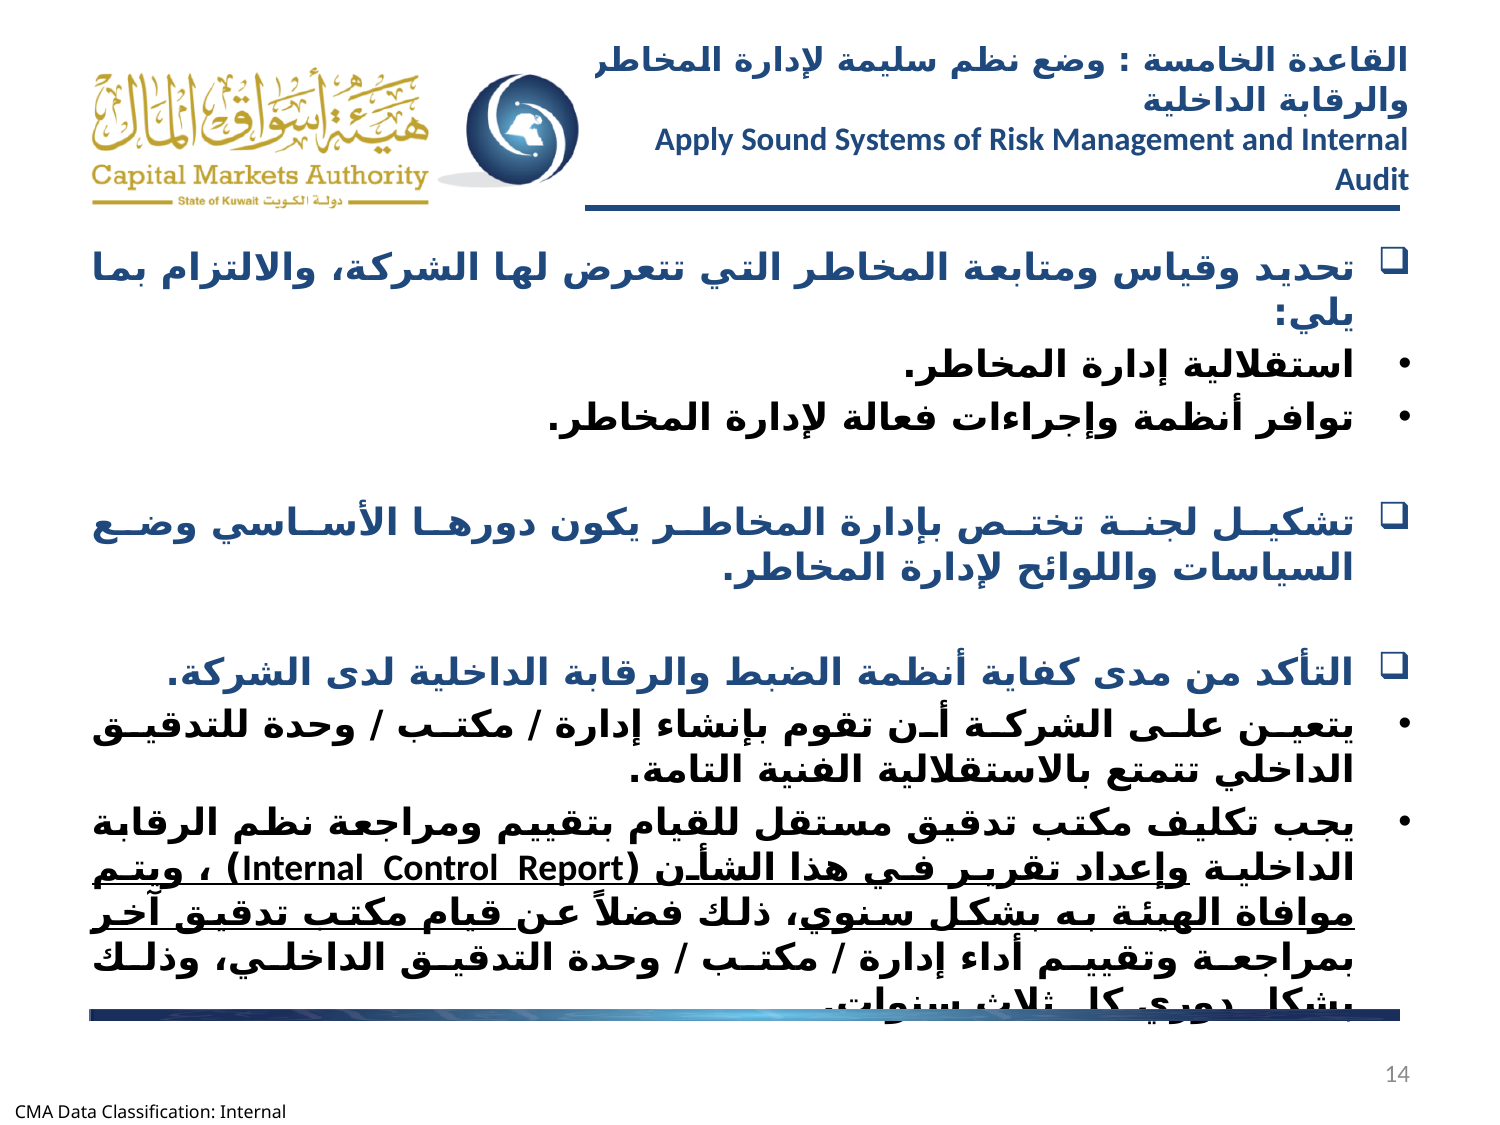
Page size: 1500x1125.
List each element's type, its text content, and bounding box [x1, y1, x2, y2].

picture [87, 1009, 1401, 1021]
title القاعدة الخامسة : وضع نظم سليمة لإدارة المخاطر والرقابة الداخلية Apply Sound Systems of Risk Management and Internal Audit [572, 30, 1425, 233]
slide_number 14 [1074, 1042, 1425, 1103]
list تحديد وقياس ومتابعة المخاطر التي تتعرض لها الشركة، والالتزام بما يلي: استقلالية إدارة المخاطر. توافر أنظمة وإجراءات فعالة لإدارة المخاطر. تشكيل لجنة تختص بإدارة المخاطر يكون دورها الأساسي وضع السياسات واللوائح لإدارة المخاطر. التأكد من مدى كفاية أنظمة الضبط والرقابة الداخلية لدى الشركة. يتعين على الشركة أن تقوم بإنشاء إدارة / مكتب / وحدة للتدقيق الداخلي تتمتع بالاستقلالية الفنية التامة. يجب تكليف مكتب تدقيق مستقل للقيام بتقييم ومراجعة نظم الرقابة الداخلية وإعداد تقرير في هذا الشأن (Internal Control Report) ، ويتم موافاة الهيئة به بشكل سنوي، ذلك فضلاً عن قيام مكتب تدقيق آخر بمراجعة وتقييم أداء إدارة / مكتب / وحدة التدقيق الداخلي، وذلك بشكل دوري كل ثلاث سنوات. [76, 235, 1427, 1033]
picture [73, 62, 595, 213]
